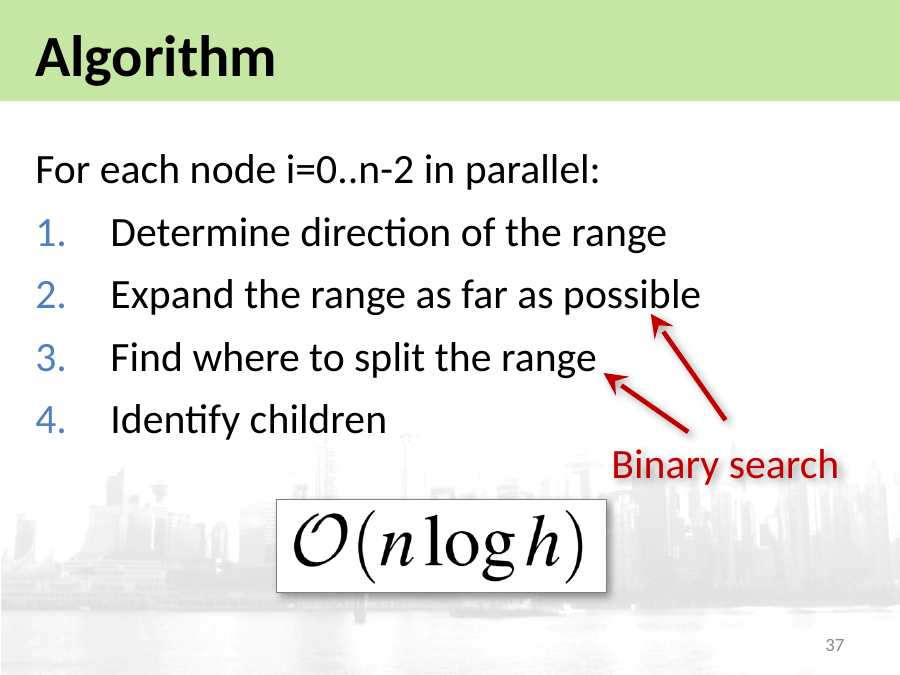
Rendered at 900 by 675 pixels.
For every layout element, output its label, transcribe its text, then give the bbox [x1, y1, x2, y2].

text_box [603, 372, 689, 433]
slide_number 37 [644, 625, 856, 662]
list For each node i=0..n-2 in parallel: Determine direction of the range Expand the range as far as possible Find where to split the range Identify children [24, 136, 856, 604]
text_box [650, 313, 726, 421]
text_box Binary search [589, 431, 862, 503]
title Algorithm [24, 11, 872, 95]
picture [275, 499, 608, 593]
title Lauterbach et al. [2009] [0, 0, 900, 102]
